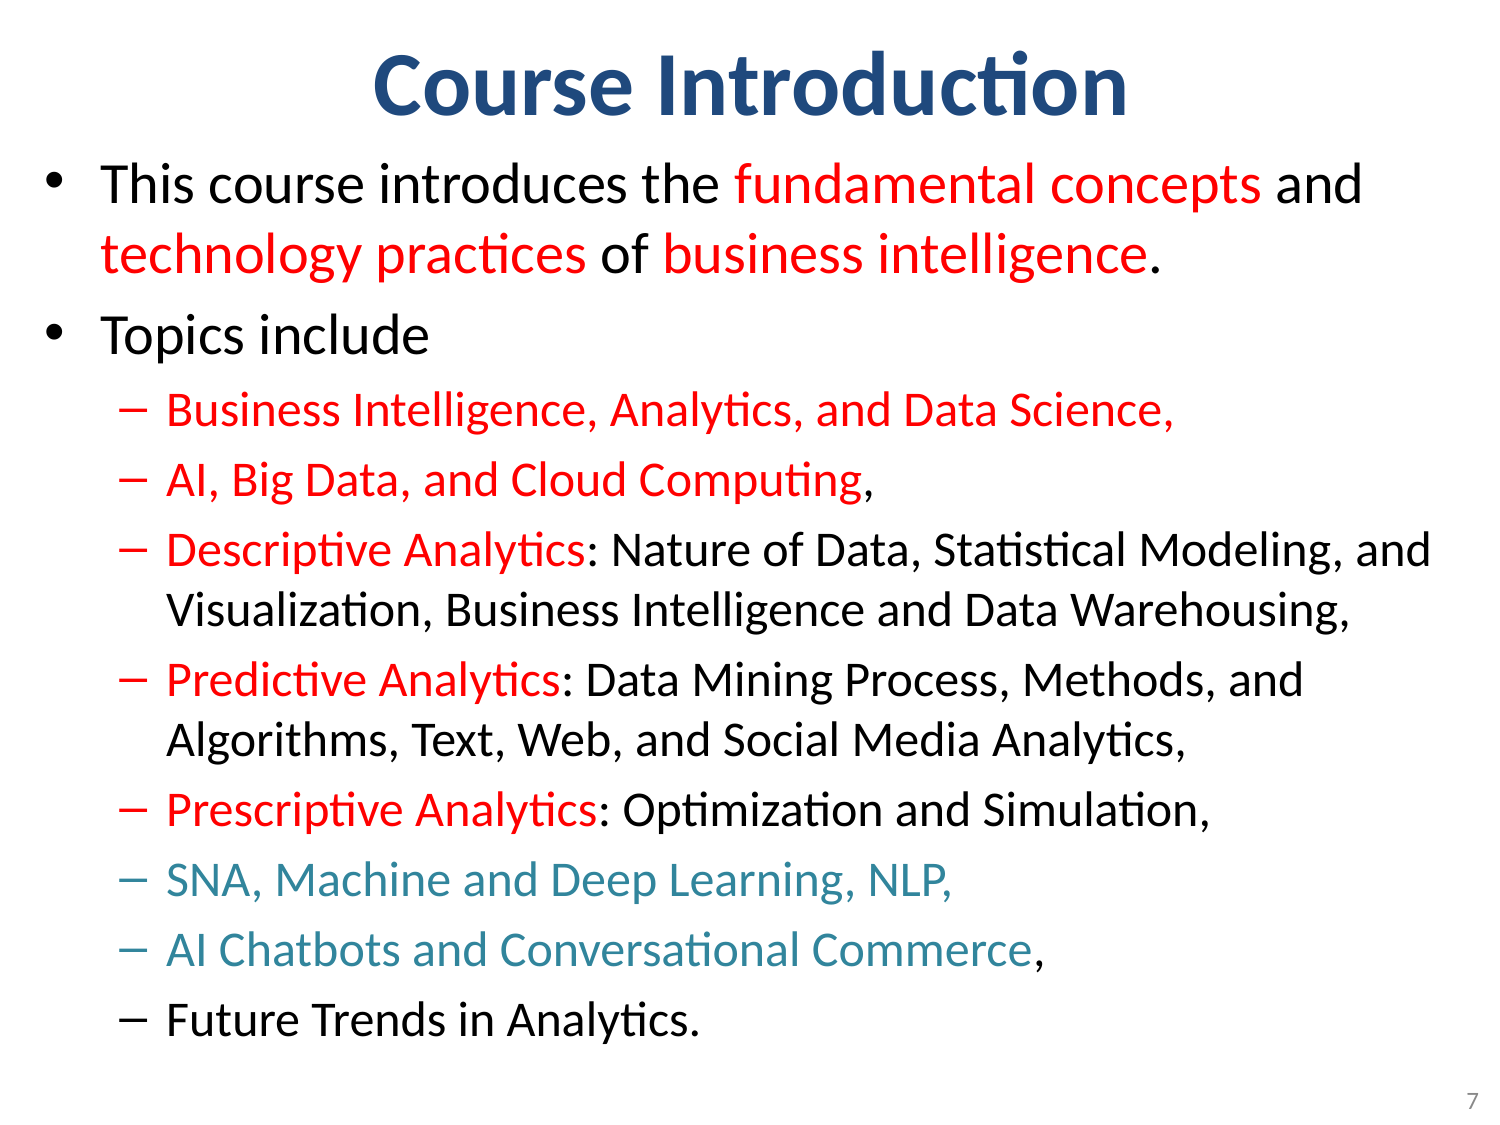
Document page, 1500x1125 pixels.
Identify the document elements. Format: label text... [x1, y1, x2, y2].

title Course Introduction [76, 9, 1427, 137]
slide_number 7 [1144, 1069, 1495, 1125]
list This course introduces the fundamental concepts and technology practices of business intelligence. Topics include Business Intelligence, Analytics, and Data Science, AI, Big Data, and Cloud Computing, Descriptive Analytics: Nature of Data, Statistical Modeling, and Visualization, Business Intelligence and Data Warehousing, Predictive Analytics: Data Mining Process, Methods, and Algorithms, Text, Web, and Social Media Analytics, Prescriptive Analytics: Optimization and Simulation, SNA, Machine and Deep Learning, NLP, AI Chatbots and Conversational Commerce, Future Trends in Analytics. [29, 137, 1459, 1094]
